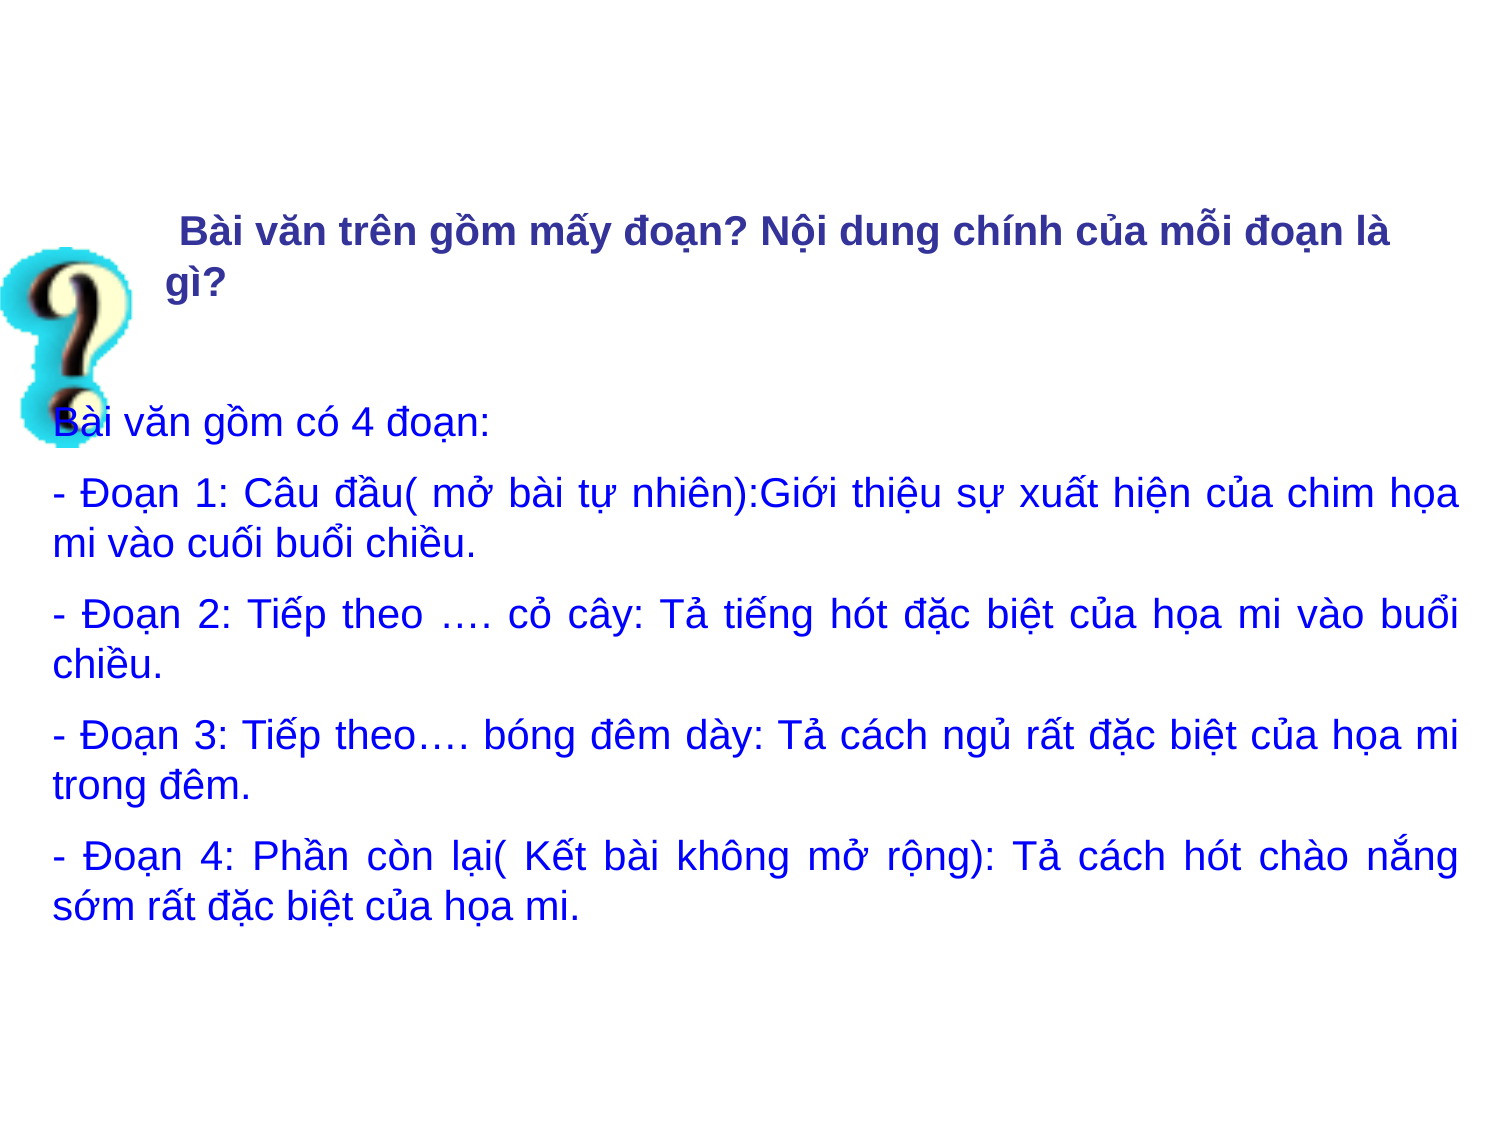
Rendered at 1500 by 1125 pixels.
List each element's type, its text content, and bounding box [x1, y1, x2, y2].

text_box Bài văn trên gồm mấy đoạn? Nội dung chính của mỗi đoạn là gì? [149, 187, 1425, 313]
text_box Bài văn gồm có 4 đoạn: - Đoạn 1: Câu đầu( mở bài tự nhiên):Giới thiệu sự xuất hiện của chim họa mi vào cuối buổi chiều. - Đoạn 2: Tiếp theo …. cỏ cây: Tả tiếng hót đặc biệt của họa mi vào buổi chiều. - Đoạn 3: Tiếp theo…. bóng đêm dày: Tả cách ngủ rất đặc biệt của họa mi trong đêm. - Đoạn 4: Phần còn lại( Kết bài không mở rộng): Tả cách hót chào nắng sớm rất đặc biệt của họa mi. [37, 387, 1475, 936]
picture [0, 247, 144, 449]
